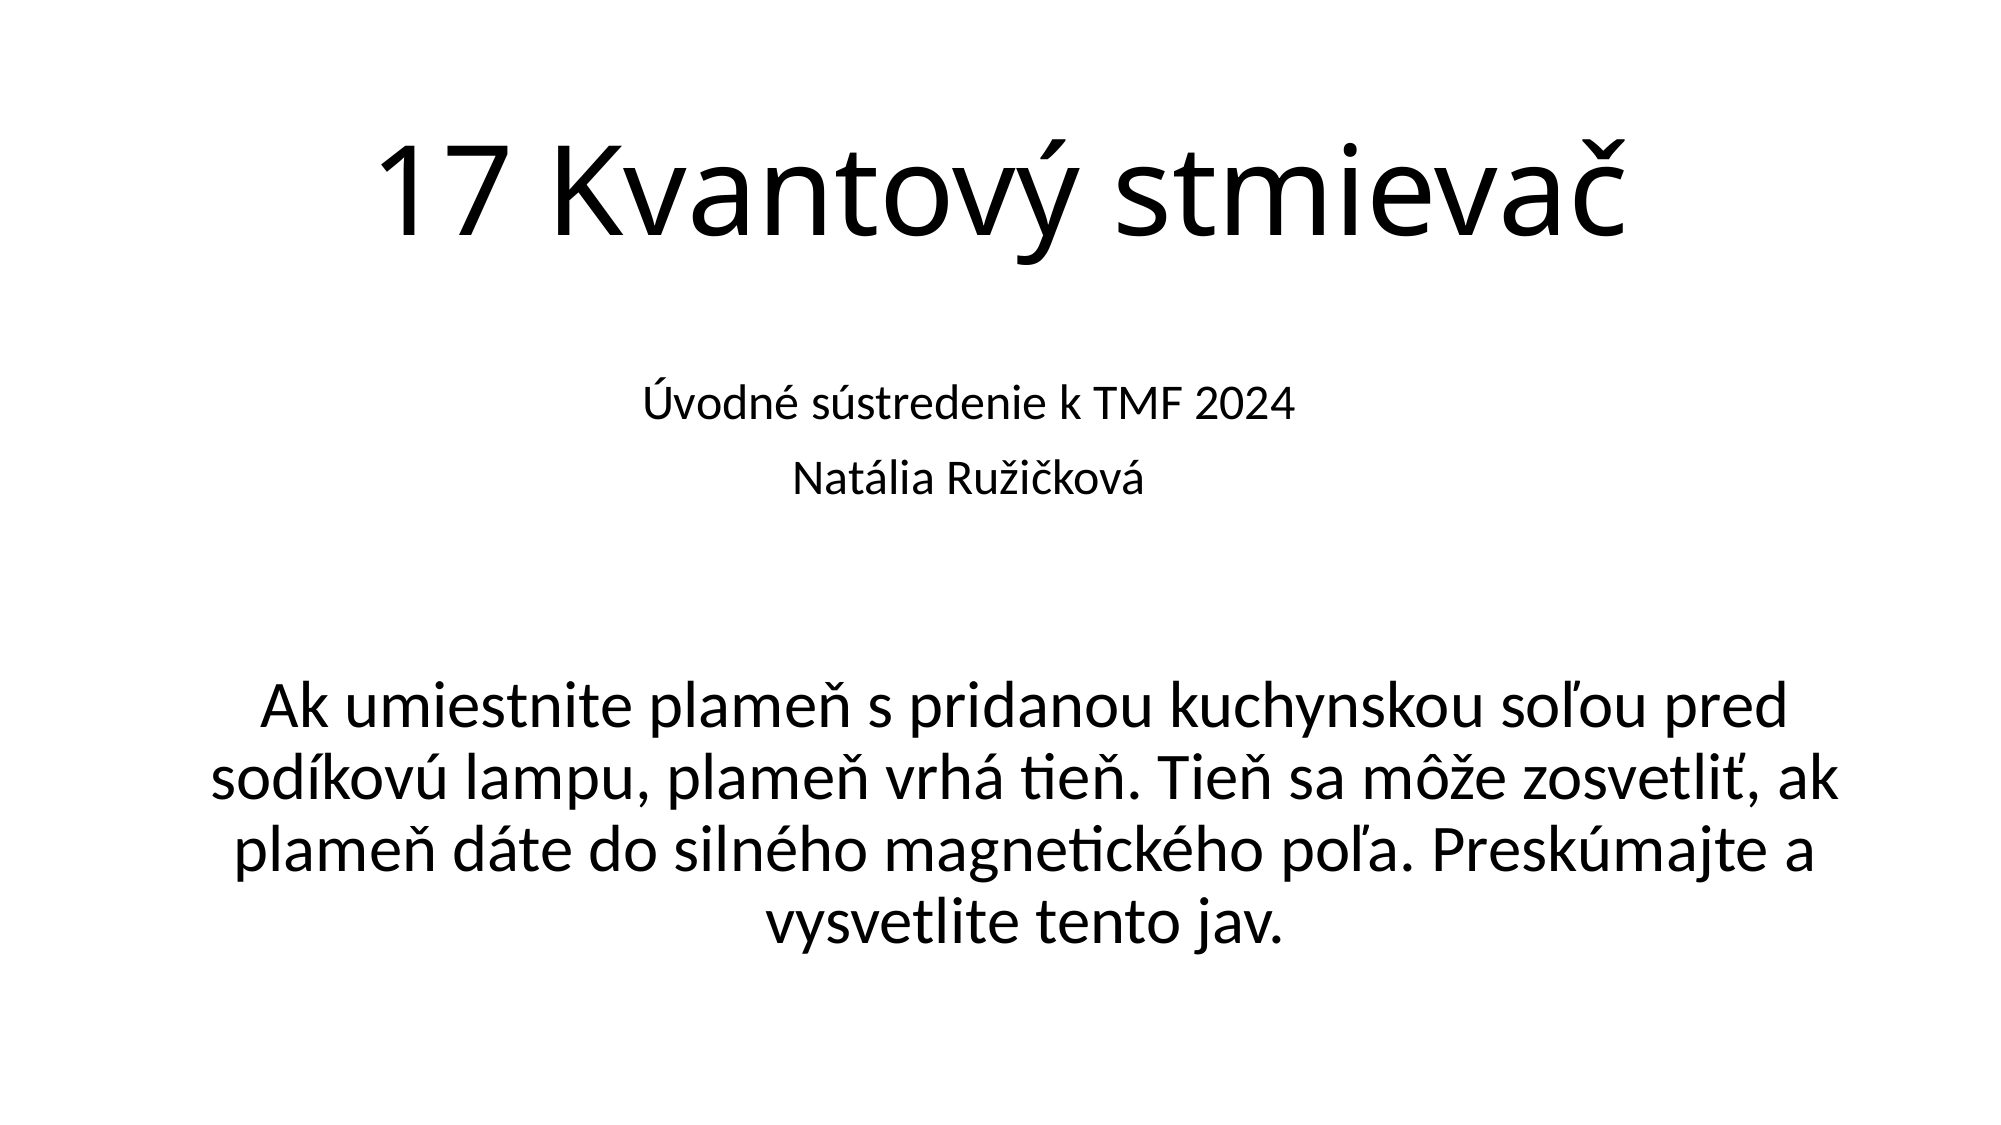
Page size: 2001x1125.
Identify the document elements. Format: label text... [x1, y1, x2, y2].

text_box Ak umiestnite plameň s pridanou kuchynskou soľou pred sodíkovú lampu, plameň vrhá tieň. Tieň sa môže zosvetliť, ak plameň dáte do silného magnetického poľa. Preskúmajte a vysvetlite tento jav. [162, 662, 1888, 1125]
title 17 Kvantový stmievač [249, 0, 1750, 271]
subtitle Úvodné sústredenie k TMF 2024 Natália Ružičková [218, 368, 1719, 641]
